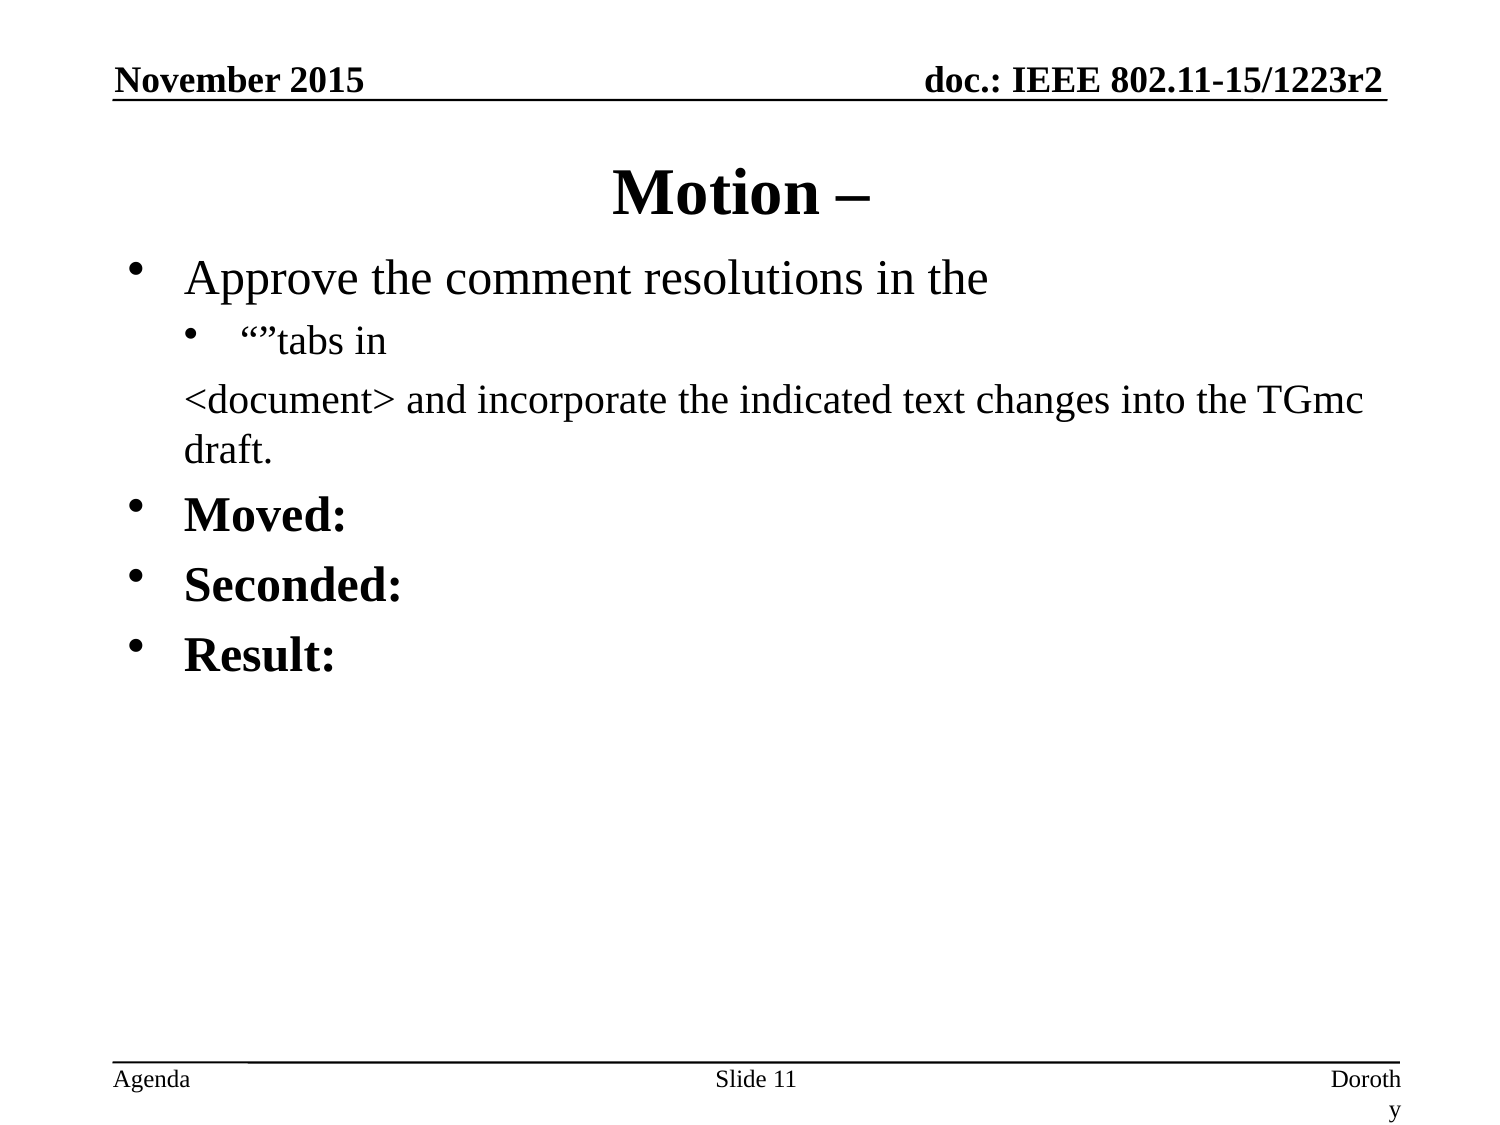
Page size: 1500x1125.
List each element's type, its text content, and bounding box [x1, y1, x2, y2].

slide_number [114, 54, 425, 100]
list Approve the comment resolutions in the “”tabs in <document> and incorporate the indicated text changes into the TGmc draft. Moved: Seconded: Result: [112, 237, 1413, 1075]
title Motion – [112, 112, 1388, 237]
footer Dorothy Stanley, HPE-Aruba [1325, 1075, 1402, 1093]
slide_number Slide 11 [712, 1075, 800, 1093]
